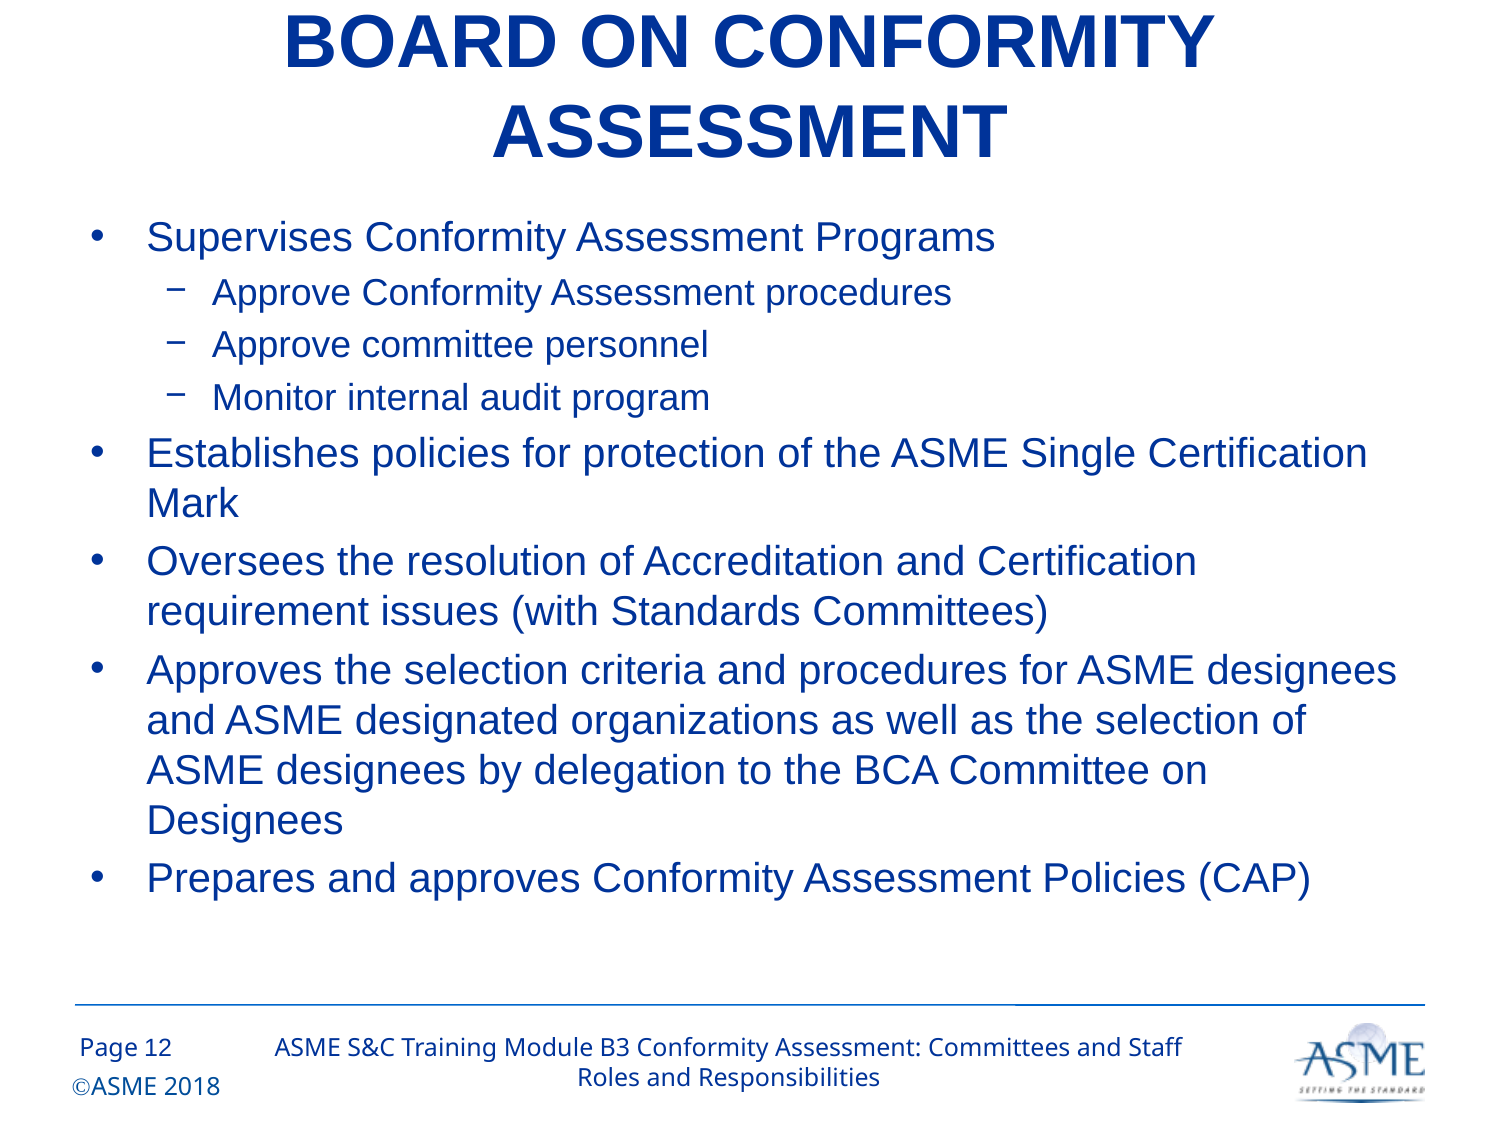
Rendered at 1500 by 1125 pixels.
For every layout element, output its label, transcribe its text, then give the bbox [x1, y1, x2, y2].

slide_number 11 [129, 1024, 200, 1103]
list Supervises Conformity Assessment Programs Approve Conformity Assessment procedures Approve committee personnel Monitor internal audit program Establishes policies for protection of the ASME Single Certification Mark Oversees the resolution of Accreditation and Certification requirement issues (with Standards Committees) Approves the selection criteria and procedures for ASME designees and ASME designated organizations as well as the selection of ASME designees by delegation to the BCA Committee on Designees Prepares and approves Conformity Assessment Policies (CAP) [75, 195, 1425, 990]
footer ASME S&C Training Module B3 Conformity Assessment: Committees and Staff Roles and Responsibilities [229, 1024, 1230, 1103]
picture [1294, 1023, 1425, 1103]
title BOARD ON CONFORMITY ASSESSMENT [150, 45, 1350, 120]
